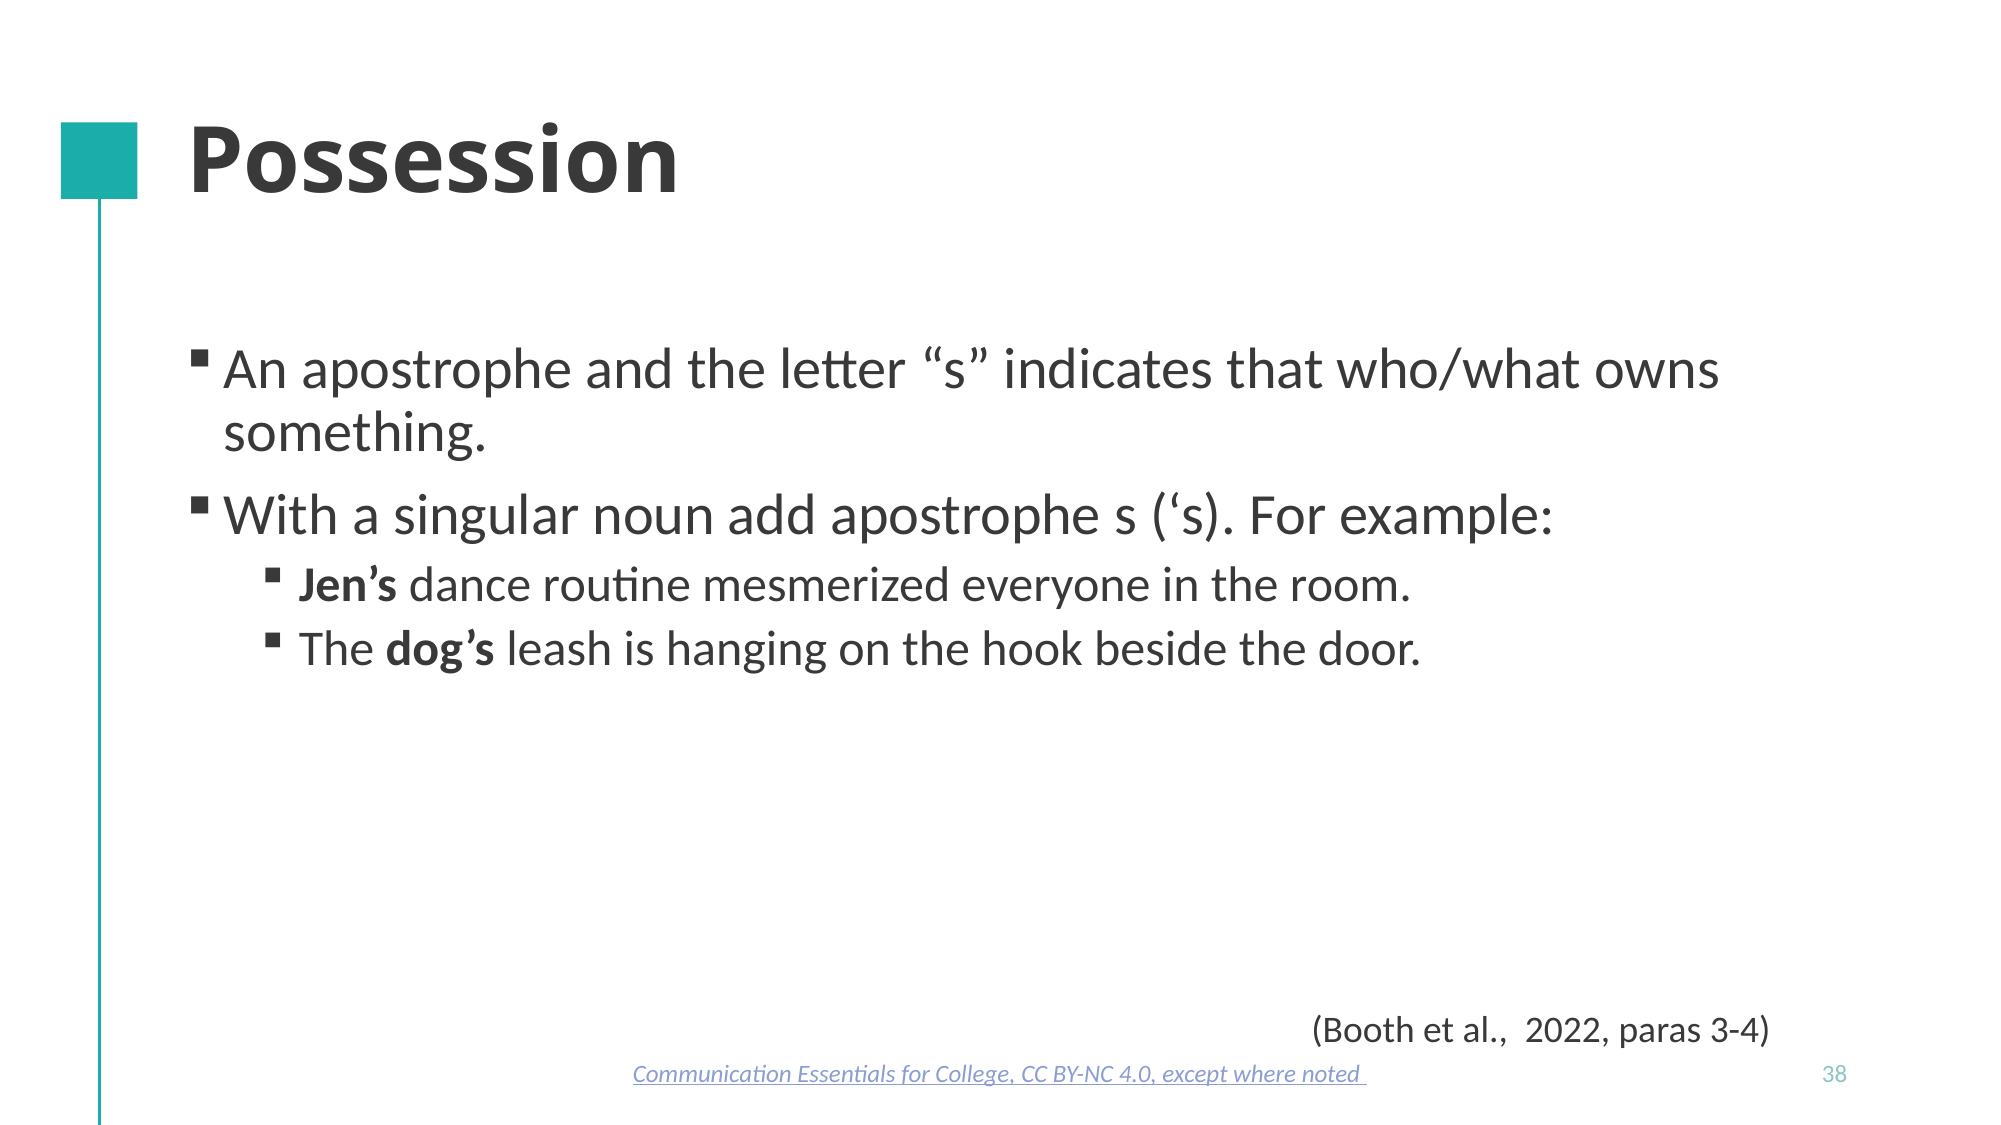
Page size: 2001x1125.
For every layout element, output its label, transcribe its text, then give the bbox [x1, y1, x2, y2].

text_box (Booth et al., 2022, paras 3-4) [1296, 997, 1950, 1058]
footer Communication Essentials for College, CC BY-NC 4.0, except where noted [590, 1042, 1410, 1102]
list An apostrophe and the letter “s” indicates that who/what owns something. With a singular noun add apostrophe s (‘s). For example: Jen’s dance routine mesmerized everyone in the room. The dog’s leash is hanging on the hook beside the door. [171, 330, 1863, 1014]
title Possession [171, 105, 1863, 278]
slide_number 38 [1412, 1042, 1863, 1103]
